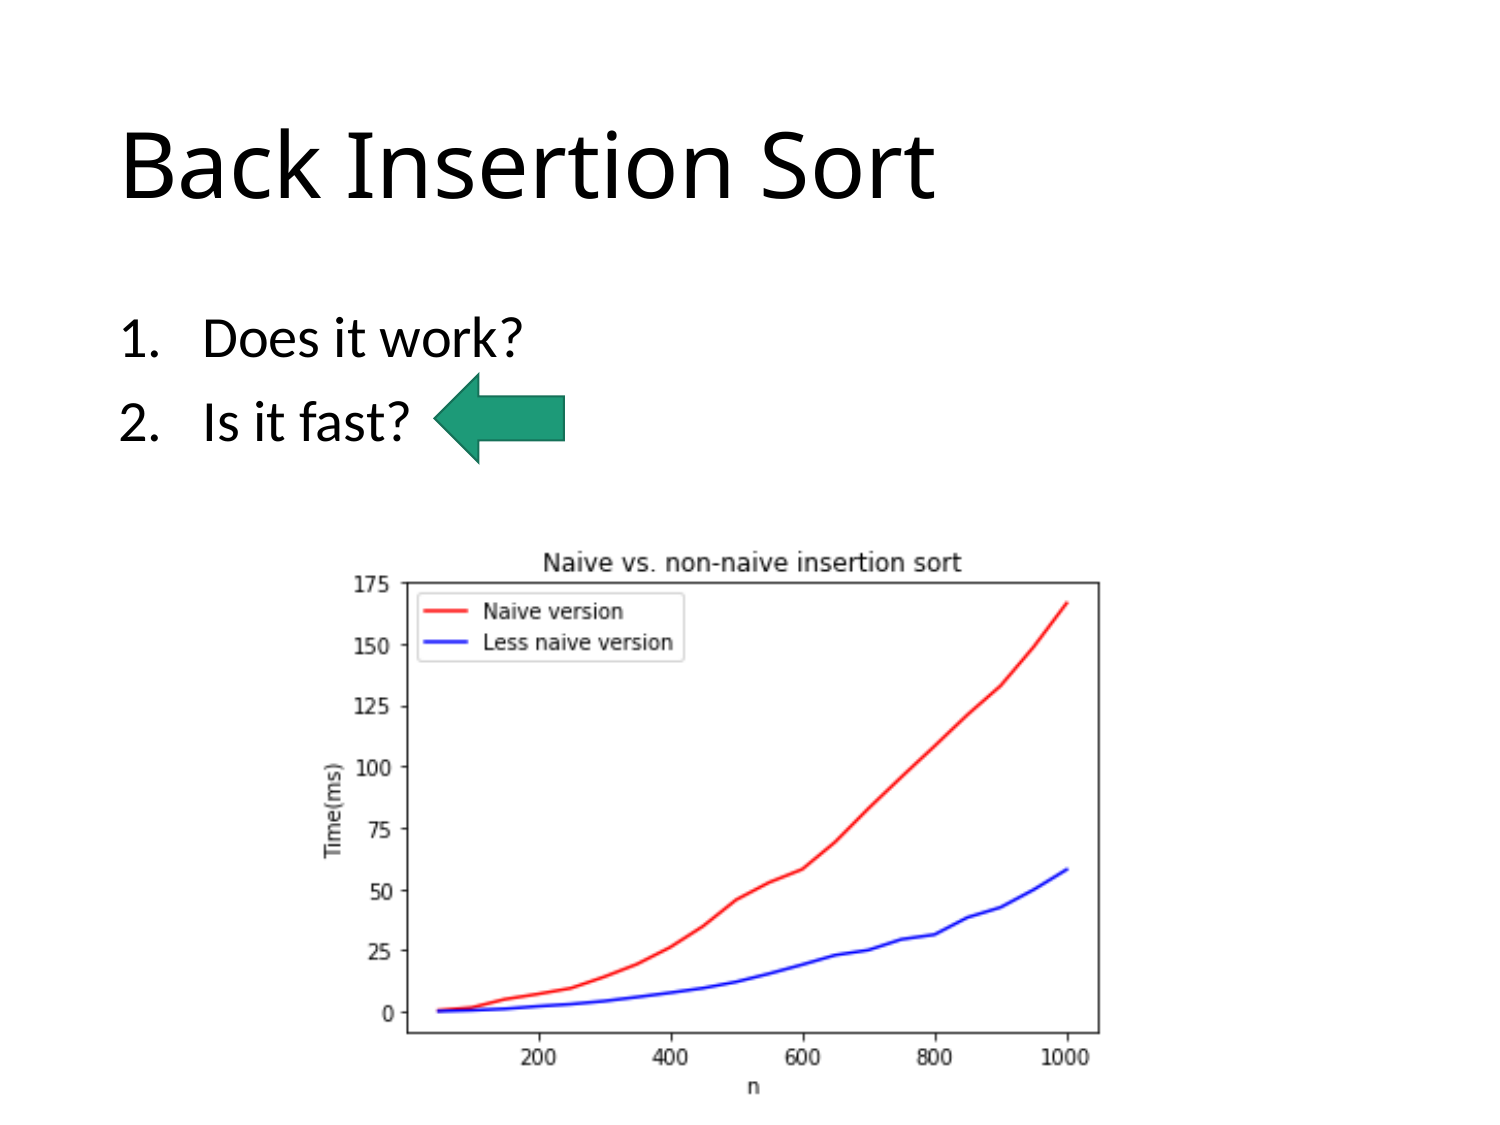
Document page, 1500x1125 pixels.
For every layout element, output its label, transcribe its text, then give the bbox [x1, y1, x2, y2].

text_box [433, 371, 565, 465]
list Does it work? Is it fast? [103, 299, 1397, 1014]
title Back Insertion Sort [103, 59, 1397, 278]
picture [310, 537, 1119, 1111]
